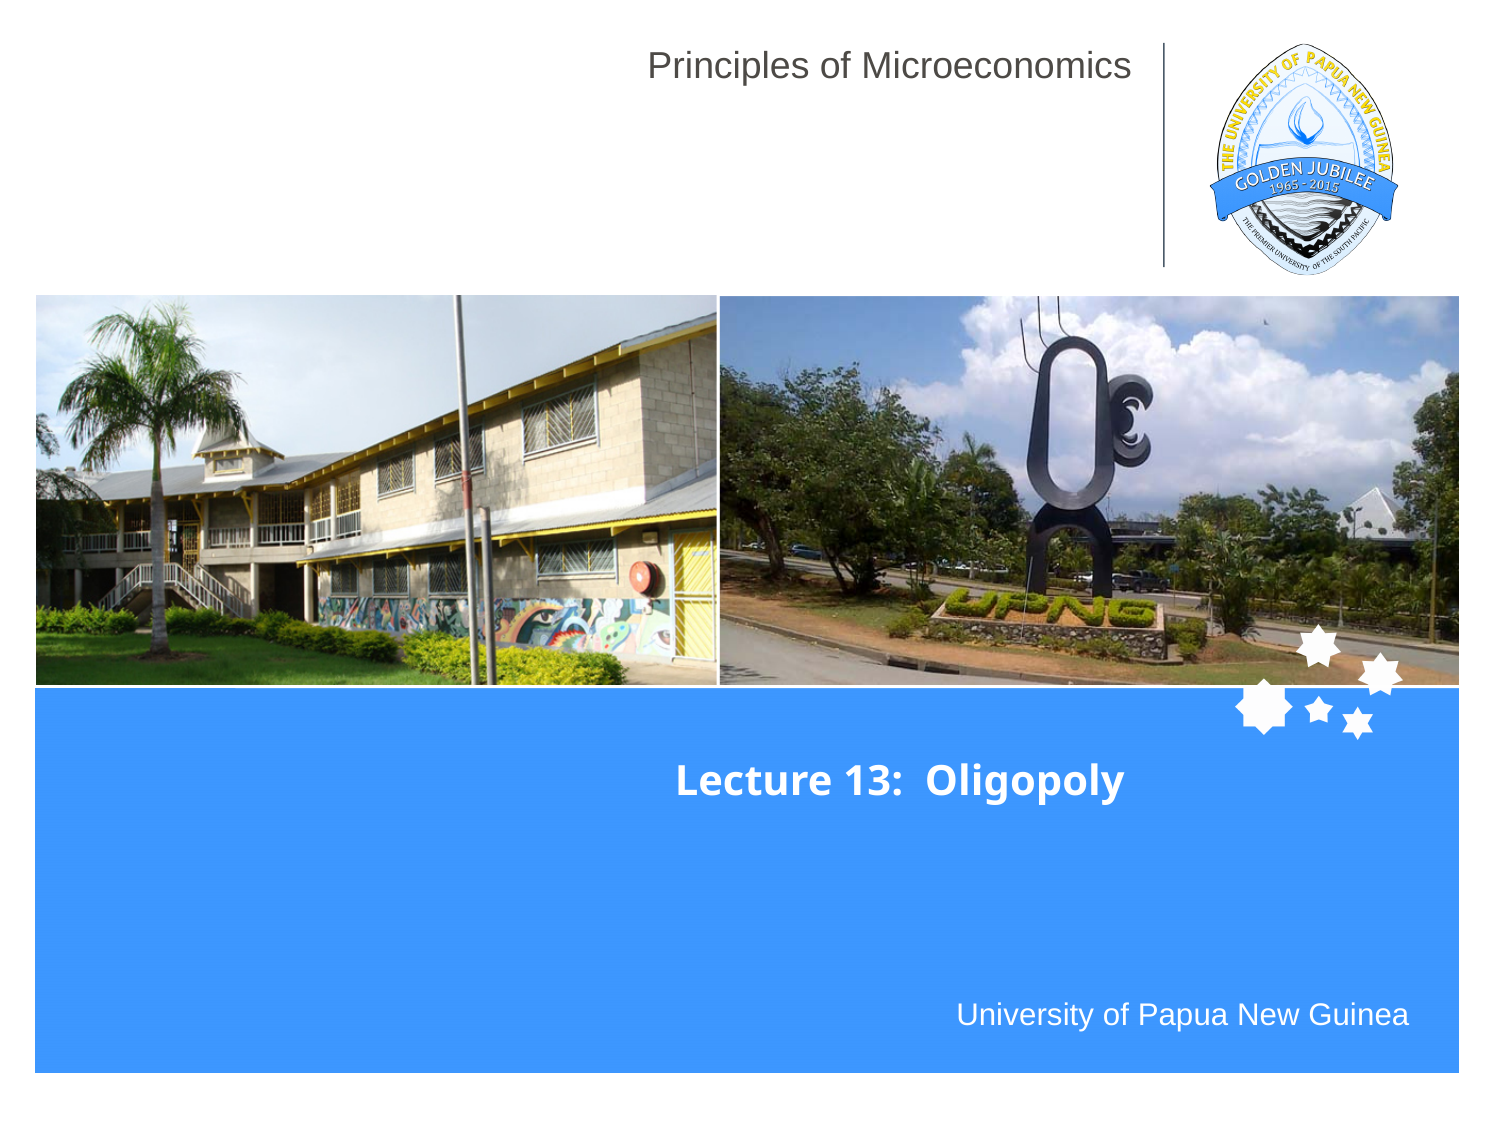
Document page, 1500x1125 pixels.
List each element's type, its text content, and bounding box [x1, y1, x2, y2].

picture [1163, 40, 1447, 289]
picture [35, 295, 1459, 1073]
title Principles of Microeconomics [159, 41, 1147, 154]
subtitle Lecture 13: Oligopoly [230, 762, 1140, 821]
